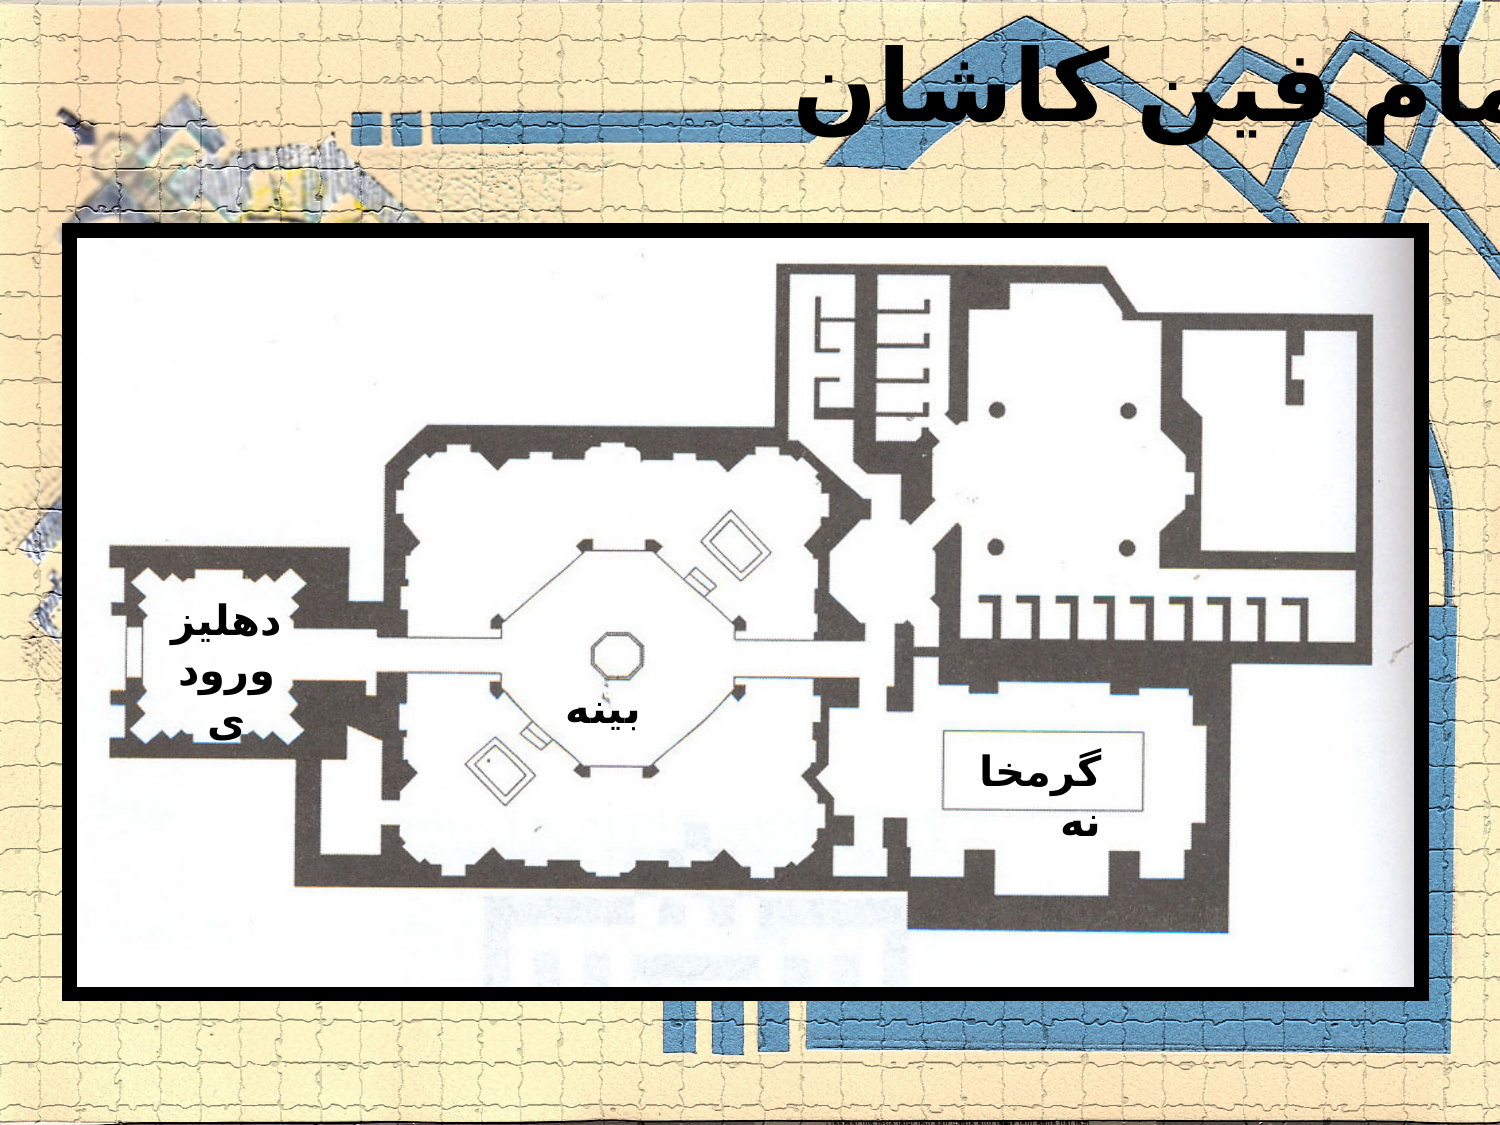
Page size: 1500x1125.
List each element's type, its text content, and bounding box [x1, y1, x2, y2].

text_box حمام فین کاشان [777, 13, 1500, 149]
picture [0, 0, 1500, 1125]
